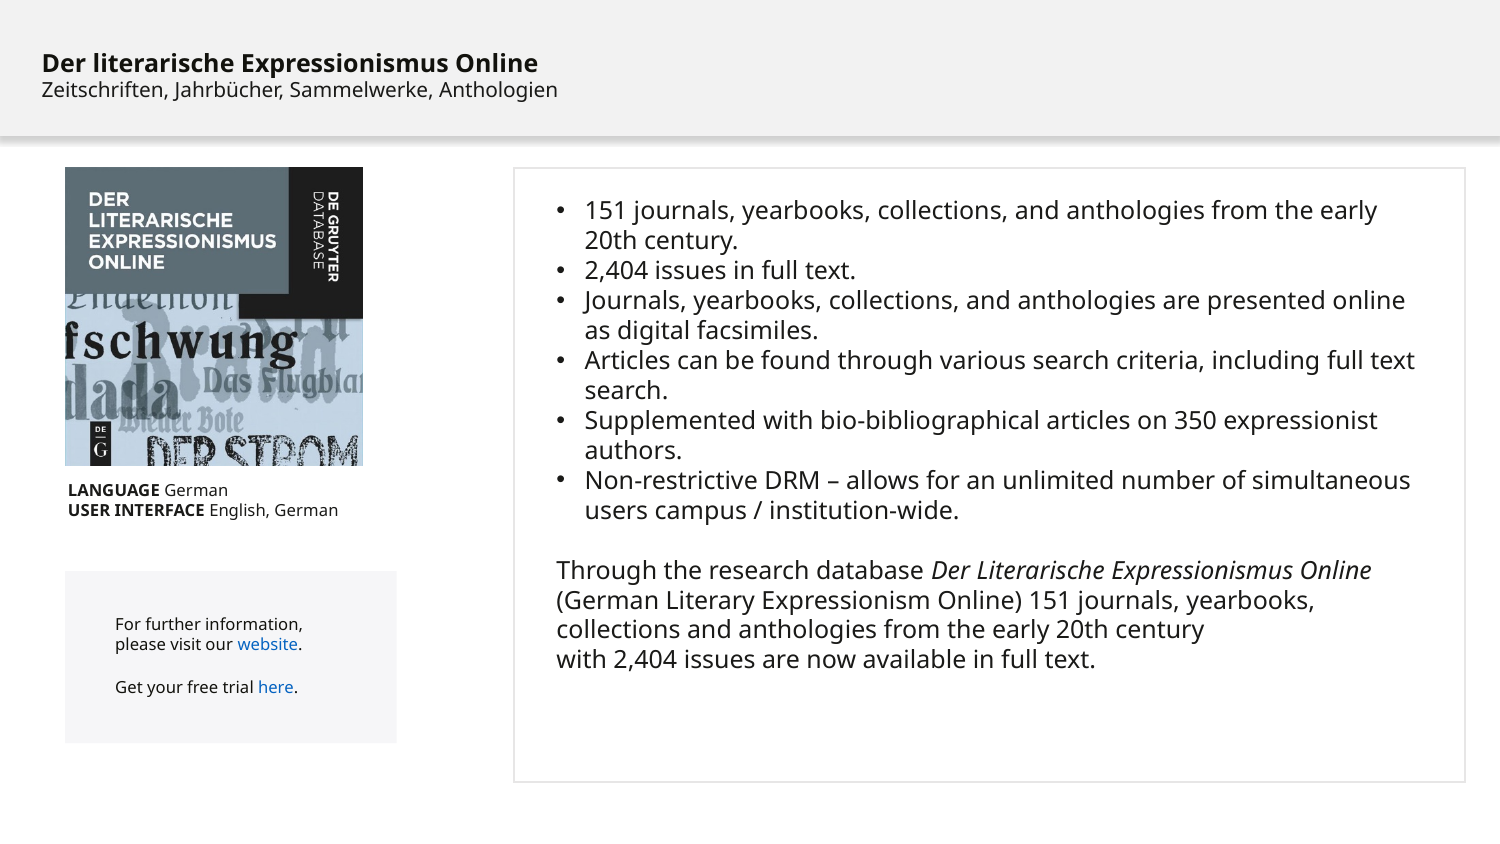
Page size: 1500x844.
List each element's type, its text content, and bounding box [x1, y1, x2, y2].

text_box [0, 0, 1500, 137]
text_box [513, 167, 1466, 783]
text_box LANGUAGE German USER INTERFACE English, German [53, 472, 514, 528]
text_box 151 journals, yearbooks, collections, and anthologies from the early 20th century. 2,404 issues in full text. Journals, yearbooks, collections, and anthologies are presented online as digital facsimiles. Articles can be found through various search criteria, including full text search. Supplemented with bio-bibliographical articles on 350 expressionist authors. Non-restrictive DRM – allows for an unlimited number of simultaneous users campus / institution-wide. Through the research database Der Literarische Expressionismus Online (German Literary Expressionism Online) 151 journals, yearbooks, collections and anthologies from the early 20th century with 2,404 issues are now available in full text. [541, 187, 1446, 682]
picture [64, 167, 363, 466]
text_box Der literarische Expressionismus Online Zeitschriften, Jahrbücher, Sammelwerke, Anthologien [41, 47, 1477, 103]
text_box For further information, please visit our website. Get your free trial here. [65, 571, 397, 744]
